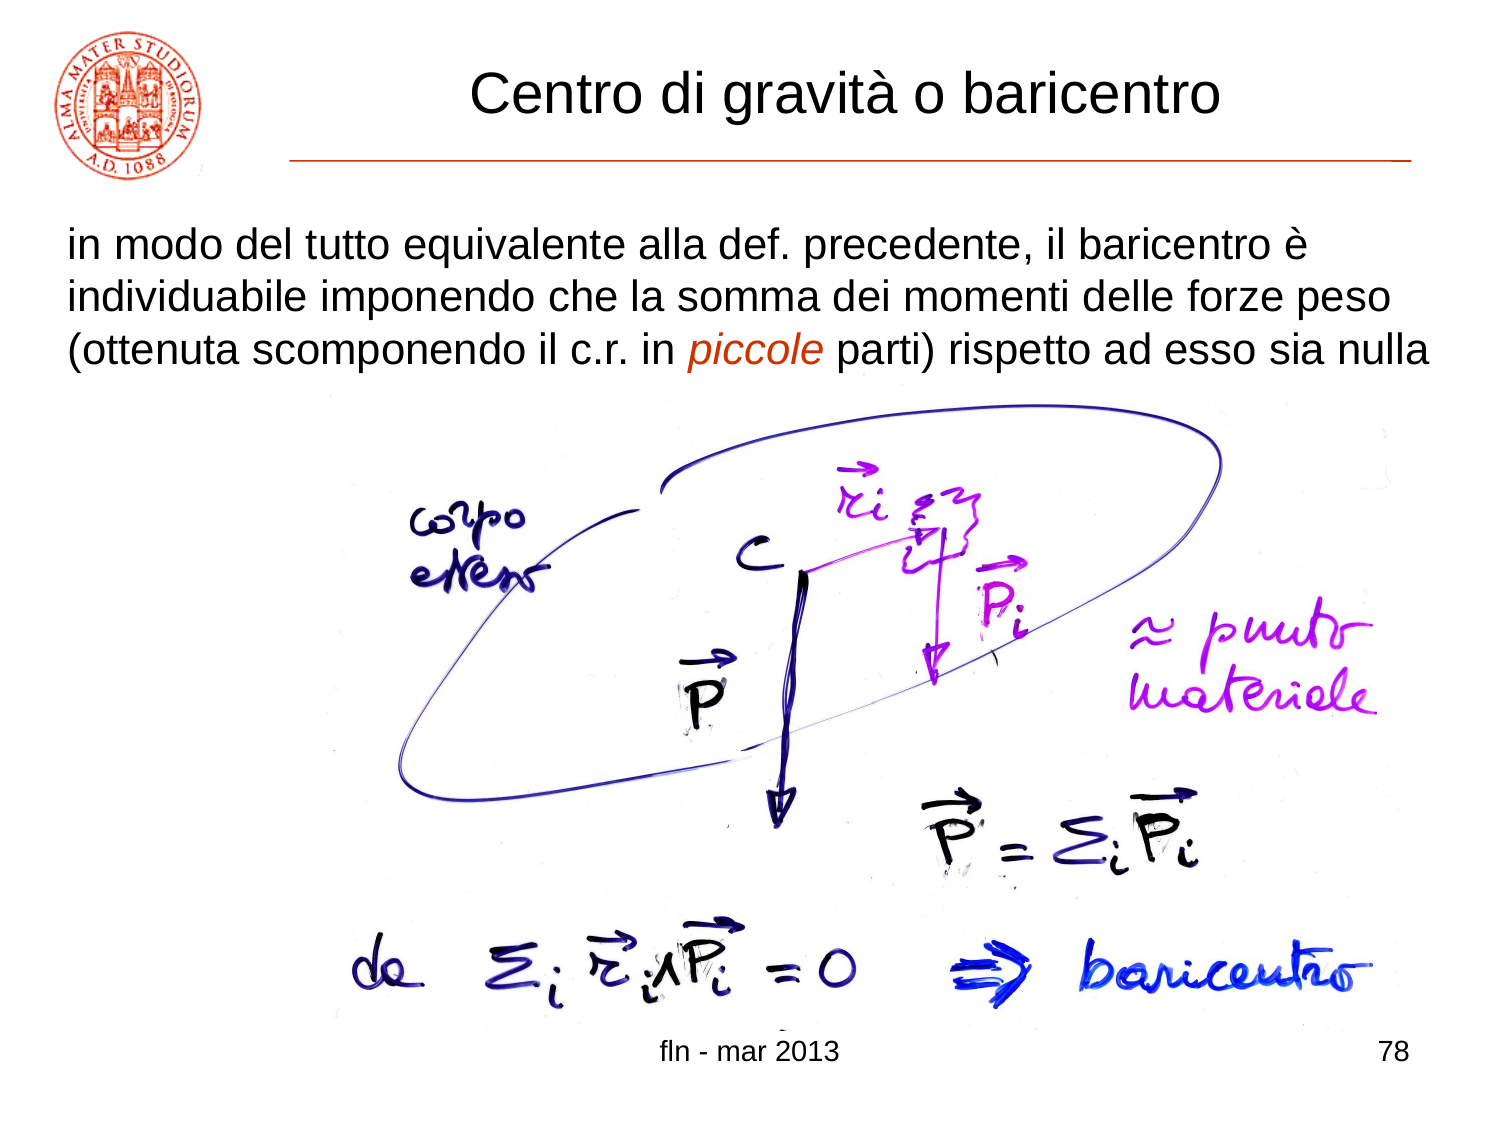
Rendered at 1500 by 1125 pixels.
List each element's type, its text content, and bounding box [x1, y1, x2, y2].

picture [324, 373, 1410, 1031]
title Centro di gravità o baricentro [277, 42, 1415, 137]
text_box in modo del tutto equivalente alla def. precedente, il baricentro è individuabile imponendo che la somma dei momenti delle forze peso (ottenuta scomponendo il c.r. in piccole parti) rispetto ad esso sia nulla [53, 208, 1446, 381]
footer fln - mar 2013 [512, 1039, 988, 1103]
picture [53, 30, 203, 199]
slide_number 78 [1074, 1024, 1425, 1103]
